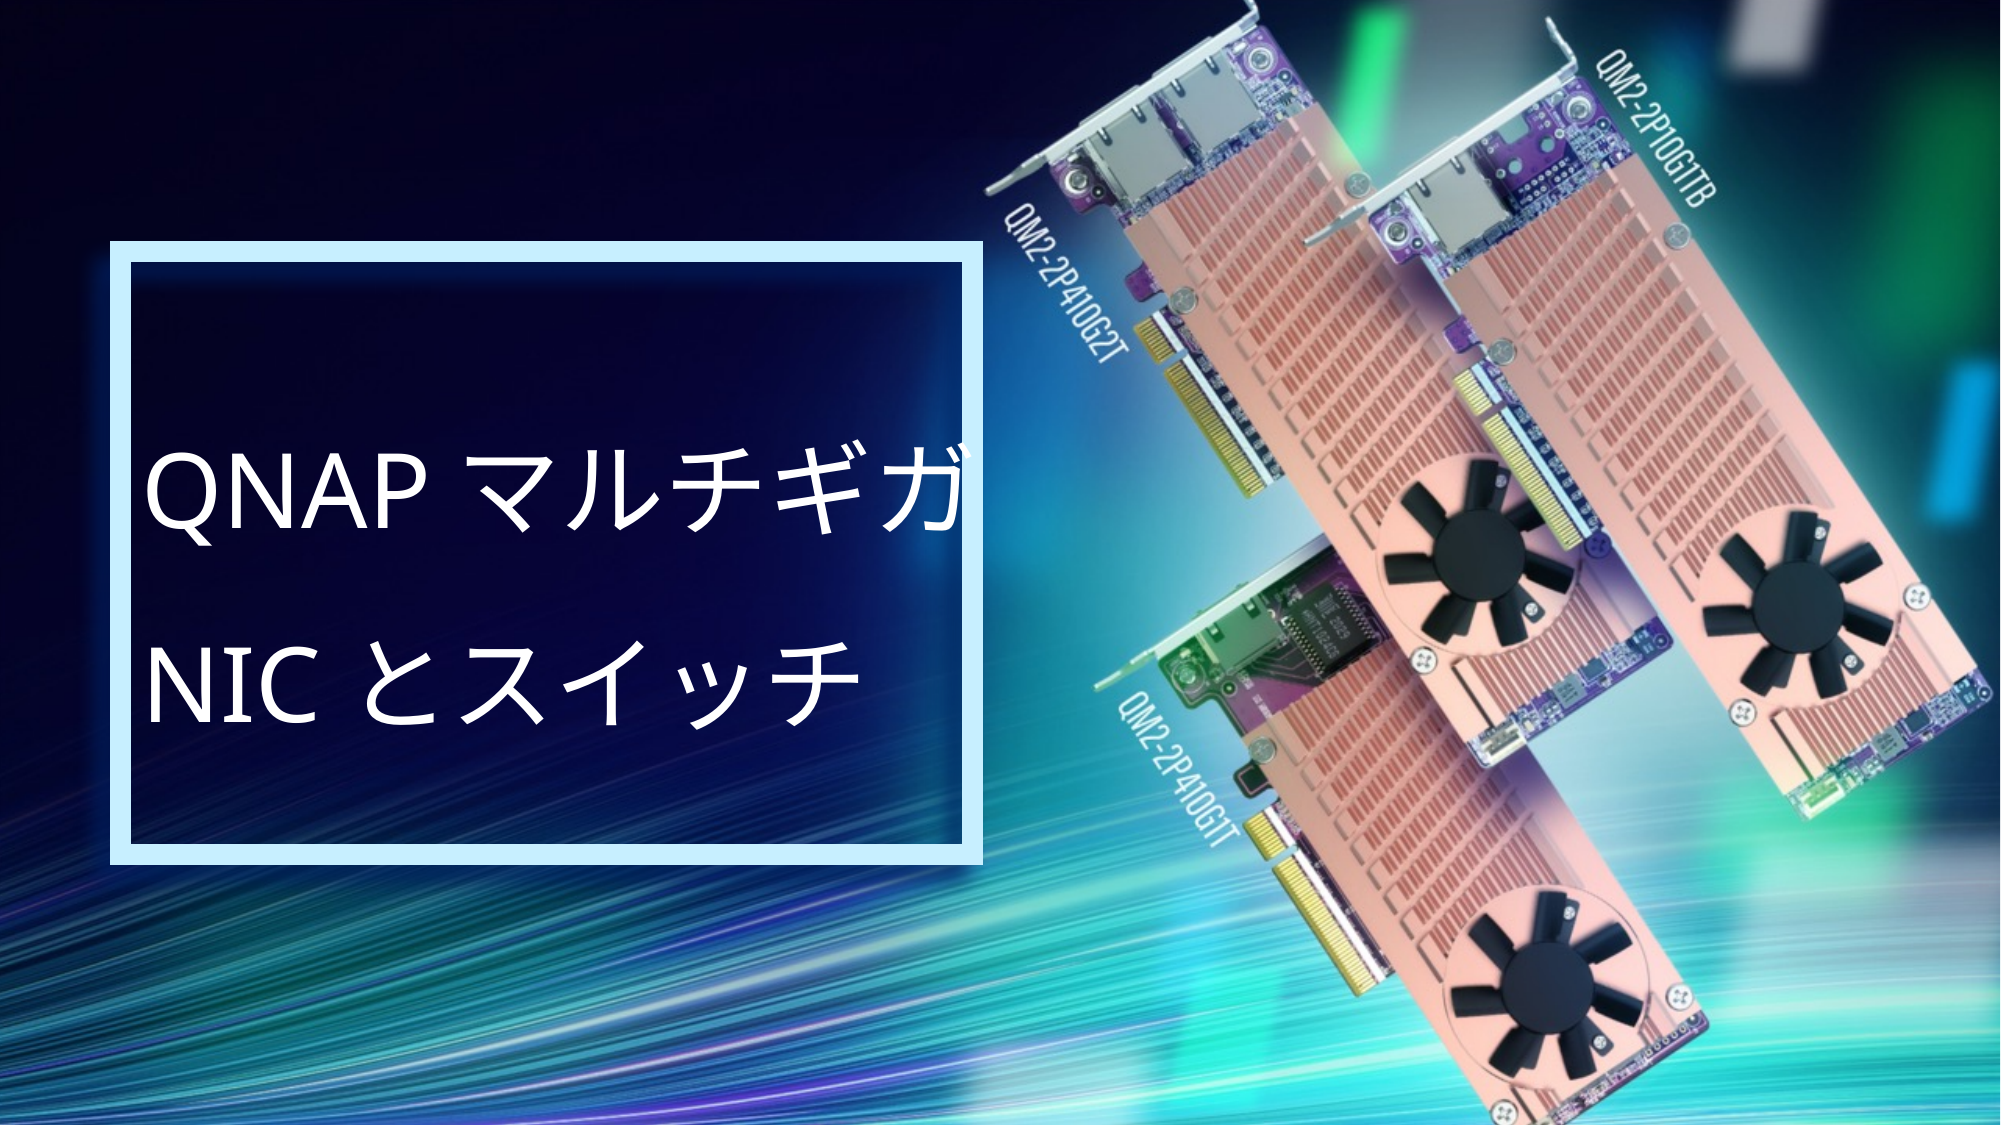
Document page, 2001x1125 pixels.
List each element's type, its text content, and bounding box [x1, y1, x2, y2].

picture [0, 0, 2001, 1125]
picture [1996, 409, 2001, 426]
text_box QNAPマルチギガ NICとスイッチ [125, 258, 1088, 841]
text_box [120, 251, 973, 855]
